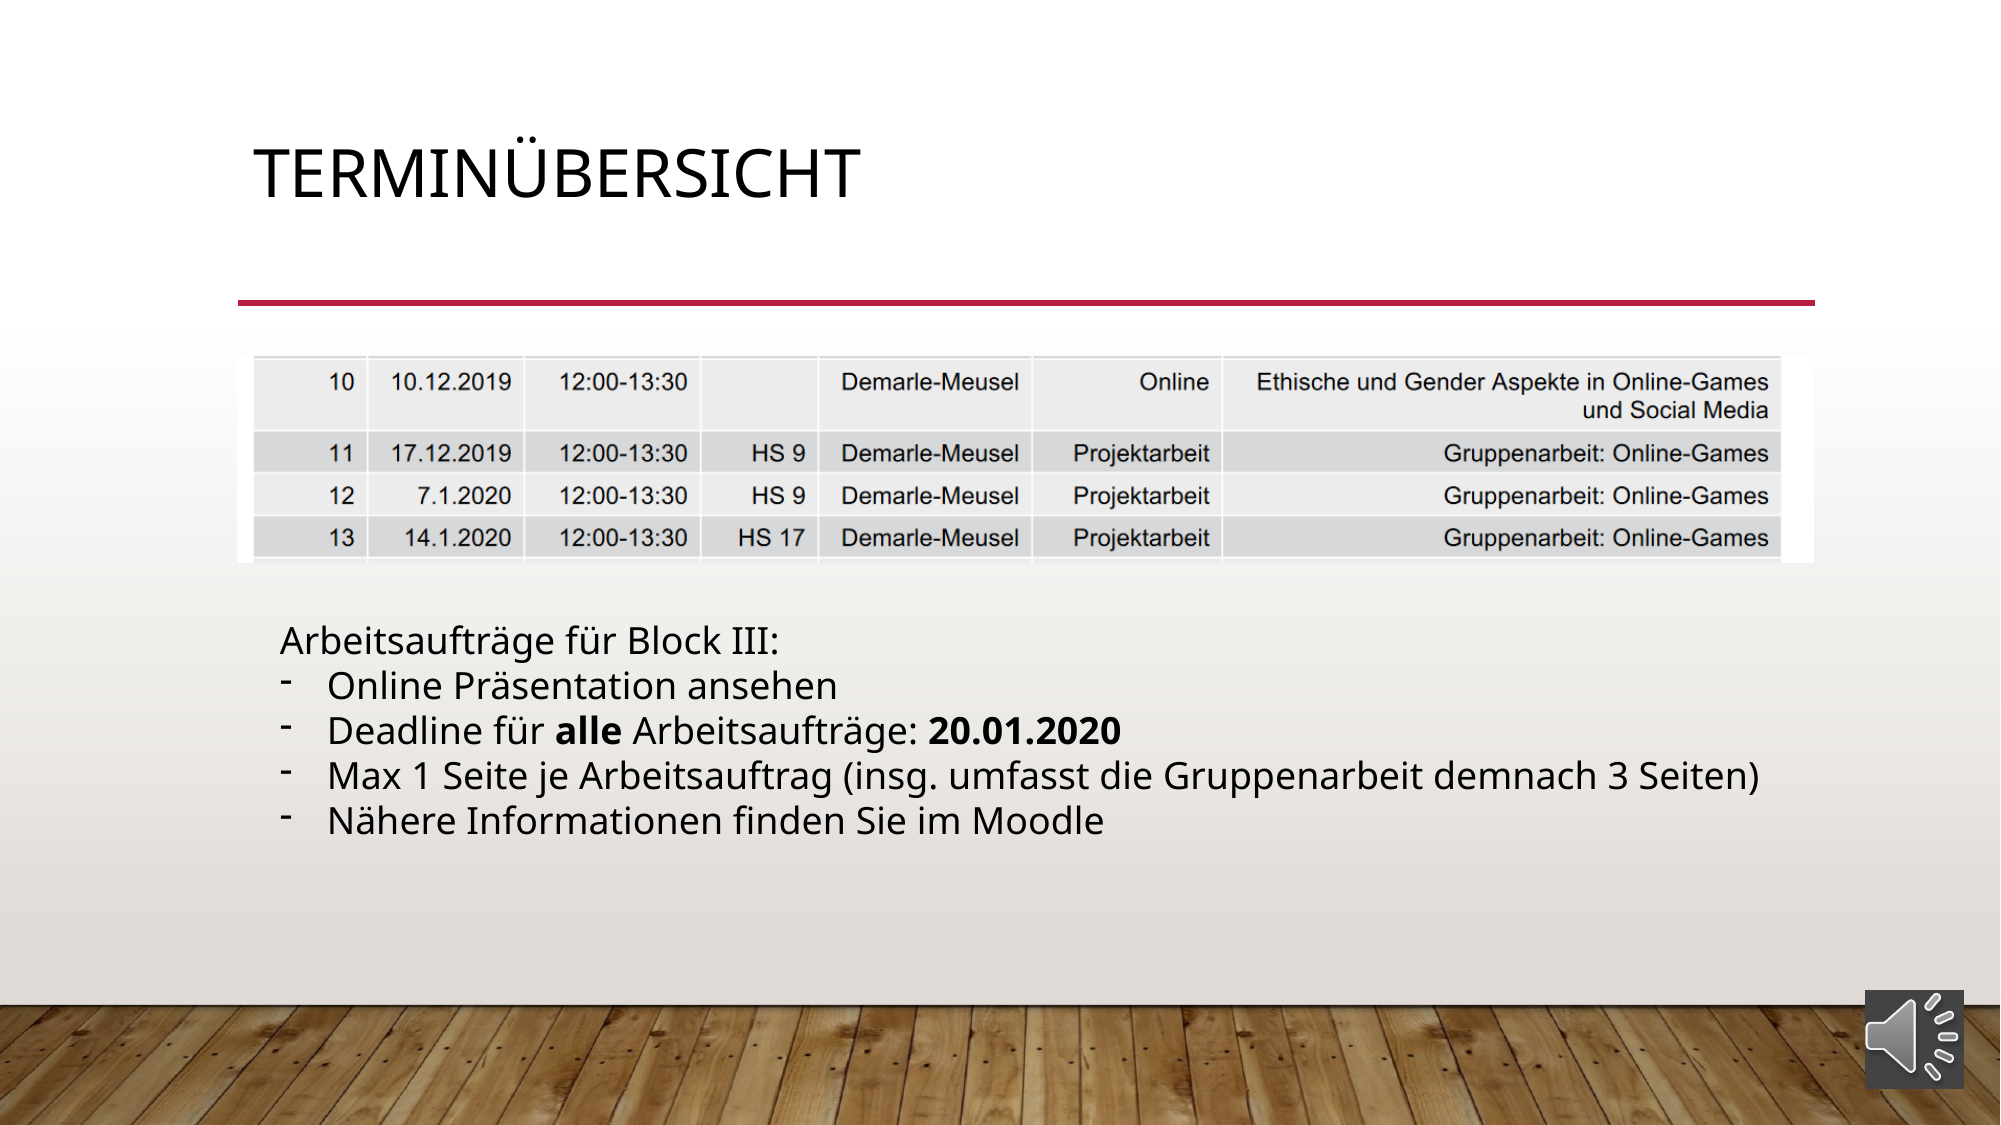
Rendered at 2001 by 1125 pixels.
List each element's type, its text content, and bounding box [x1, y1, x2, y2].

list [237, 356, 1814, 563]
text_box Arbeitsaufträge für Block III: Online Präsentation ansehen Deadline für alle Arbeitsaufträge: 20.01.2020 Max 1 Seite je Arbeitsauftrag (insg. umfasst die Gruppenarbeit demnach 3 Seiten) Nähere Informationen finden Sie im Moodle [265, 609, 1784, 850]
title Terminübersicht [238, 131, 1814, 305]
picture [0, 989, 2000, 1125]
